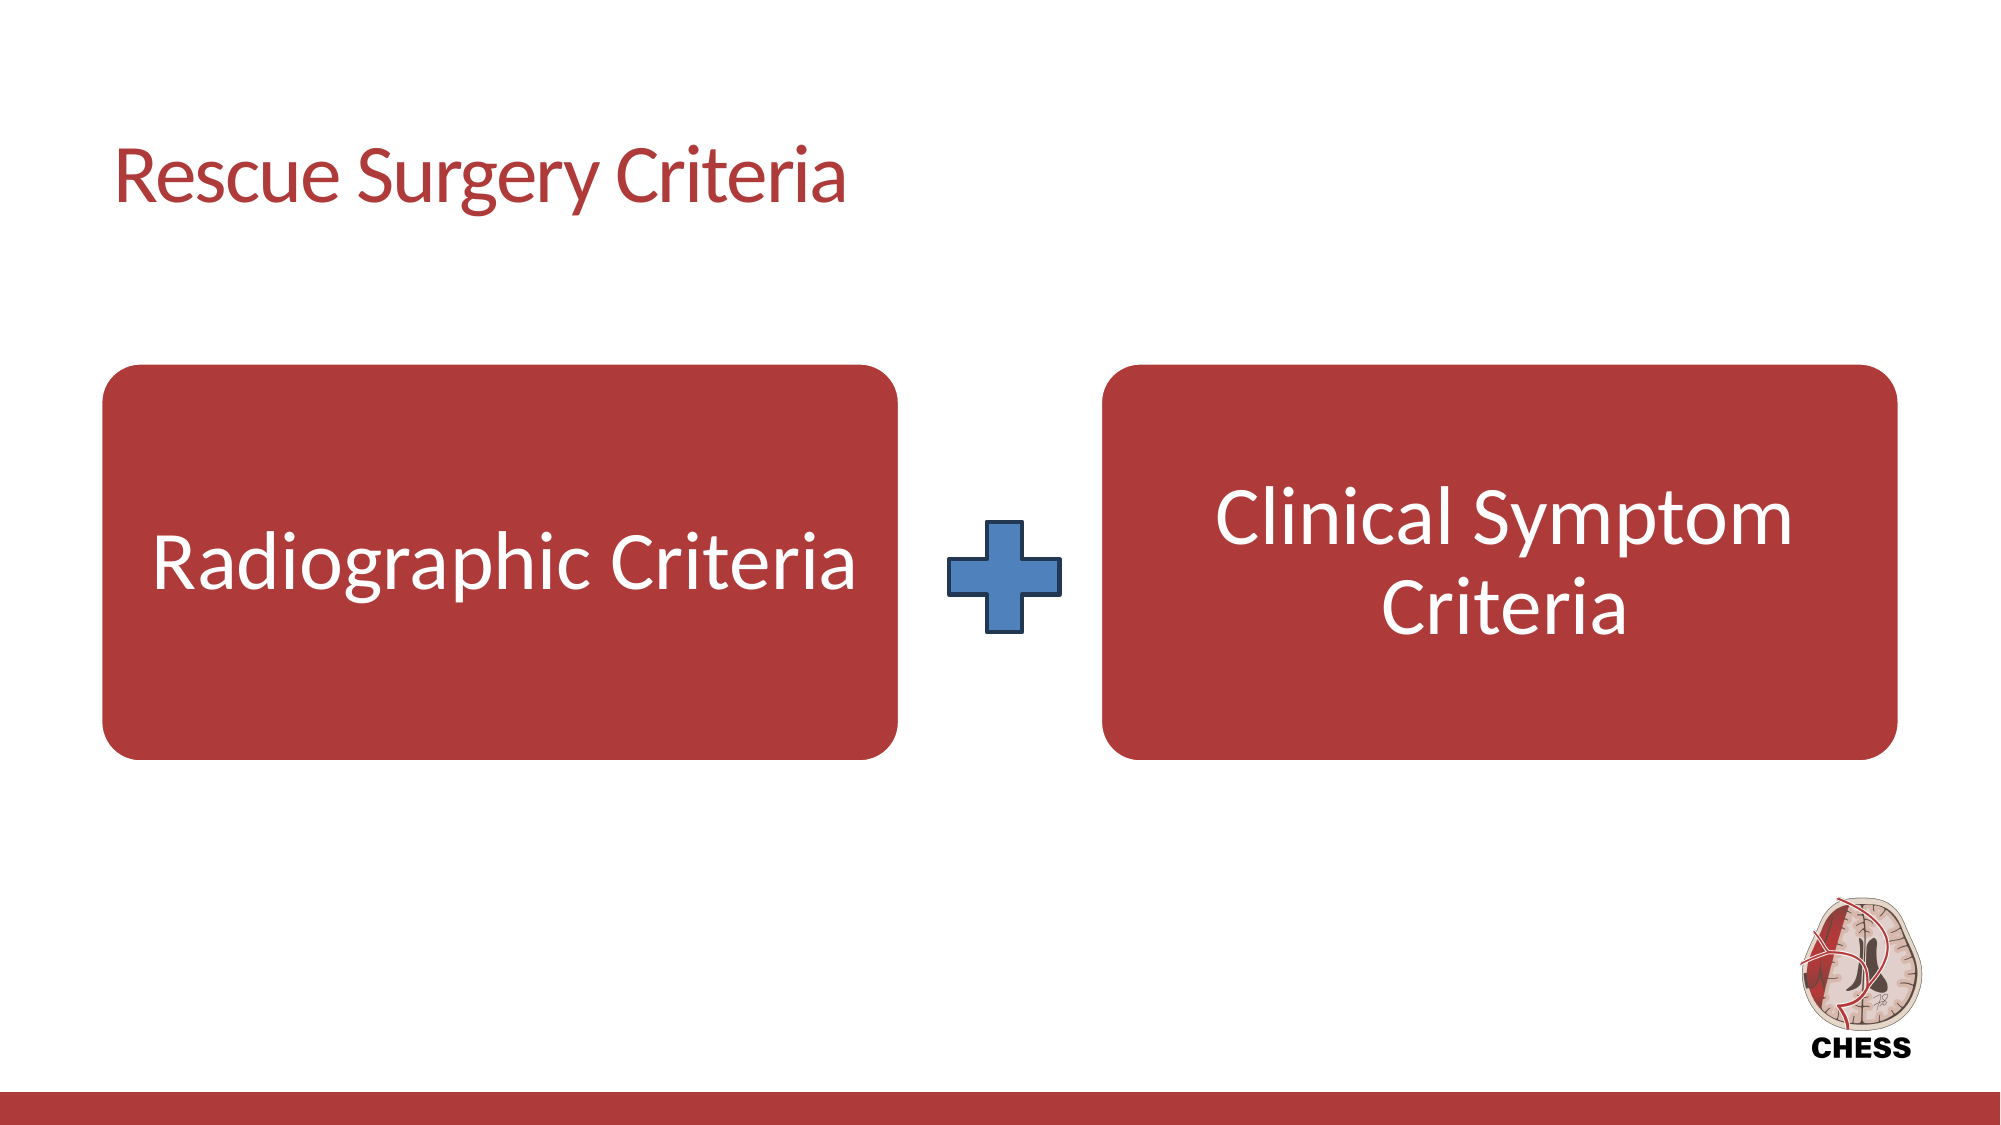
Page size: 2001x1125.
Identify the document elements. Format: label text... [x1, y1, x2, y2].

title Rescue Surgery Criteria [98, 87, 1899, 235]
picture [1793, 893, 1931, 1063]
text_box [99, 235, 1901, 890]
